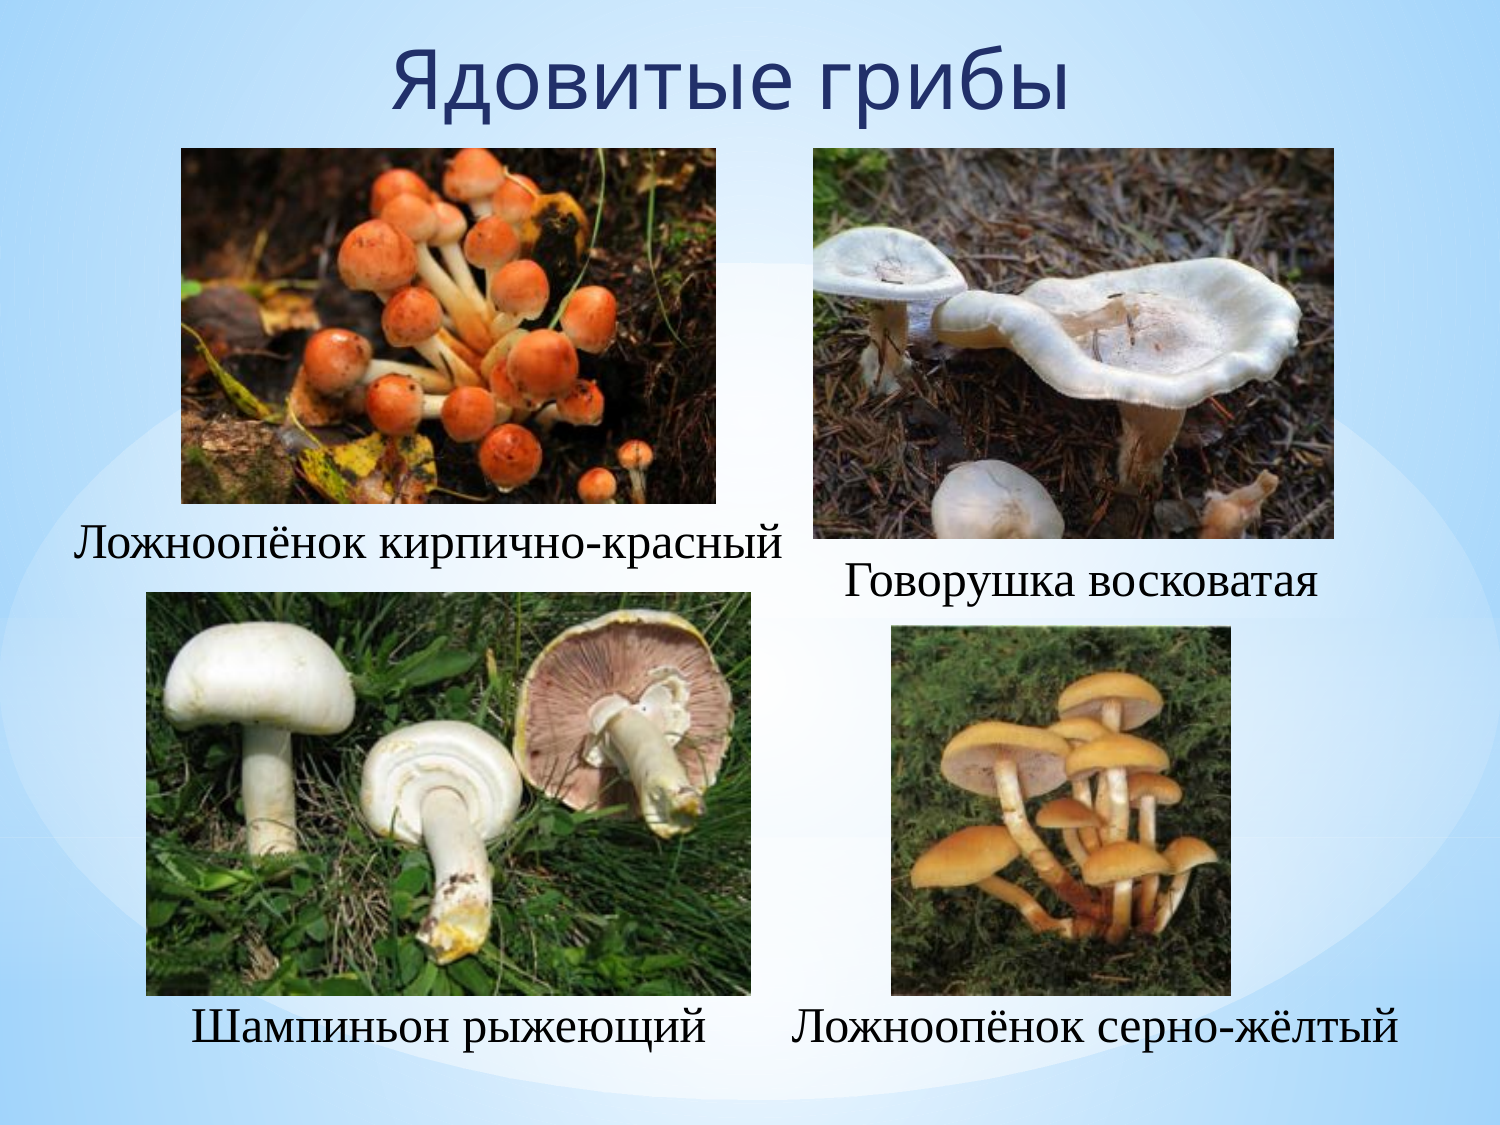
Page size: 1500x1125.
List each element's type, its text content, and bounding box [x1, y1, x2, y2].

text_box Ядовитые грибы [375, 19, 1109, 134]
text_box Шампиньон рыжеющий [175, 1005, 722, 1060]
text_box Ложноопёнок серно-жёлтый [776, 985, 1415, 1060]
picture [812, 148, 1334, 539]
picture [891, 625, 1231, 996]
picture [181, 148, 716, 504]
picture [146, 592, 752, 996]
text_box Ложноопёнок кирпично-красный [58, 500, 829, 576]
text_box Говорушка восковатая [829, 546, 1334, 614]
